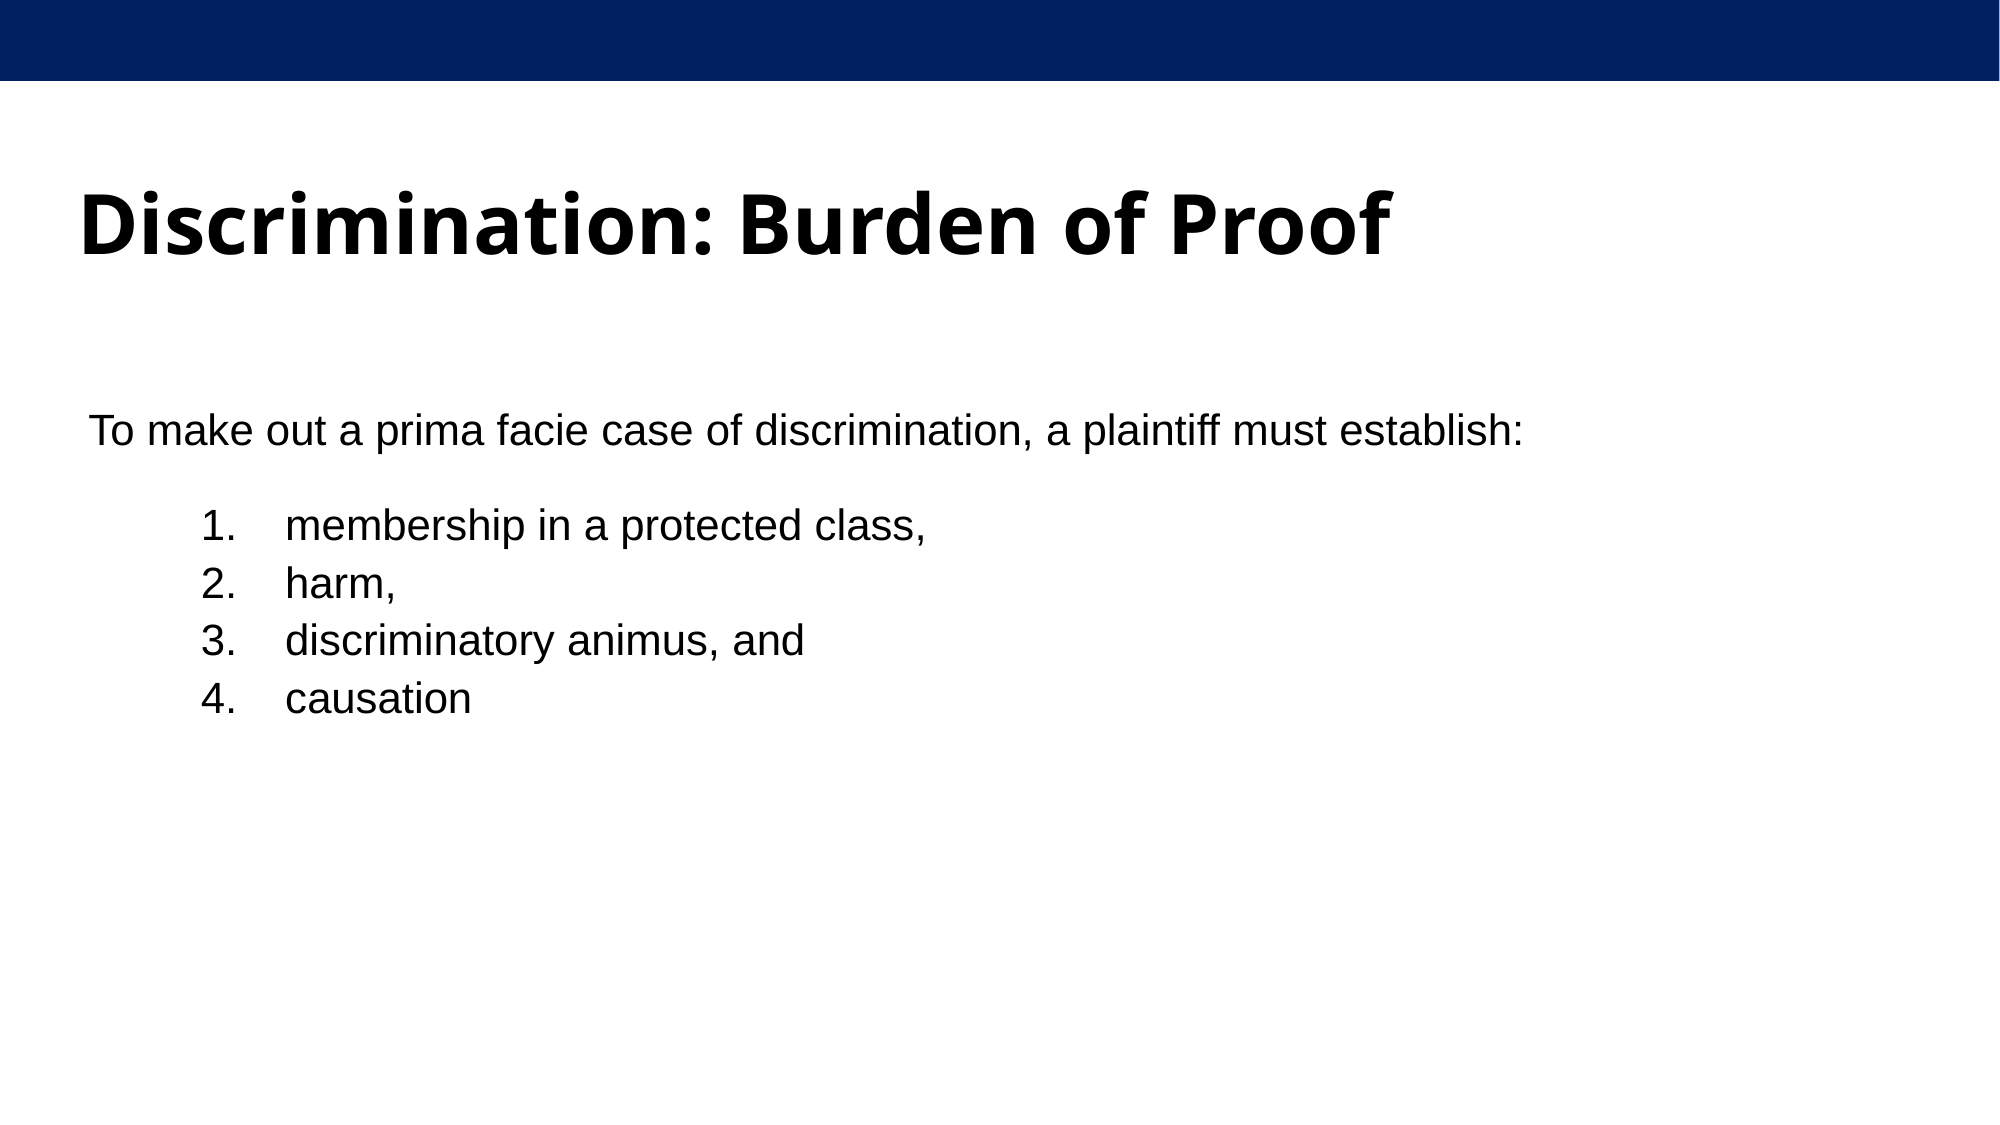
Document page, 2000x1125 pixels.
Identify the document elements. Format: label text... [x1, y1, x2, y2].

list To make out a prima facie case of discrimination, a plaintiff must establish: membership in a protected class, harm, discriminatory animus, and causation [65, 399, 1754, 883]
title Discrimination: Burden of Proof [62, 134, 1800, 310]
text_box [0, 0, 2000, 81]
